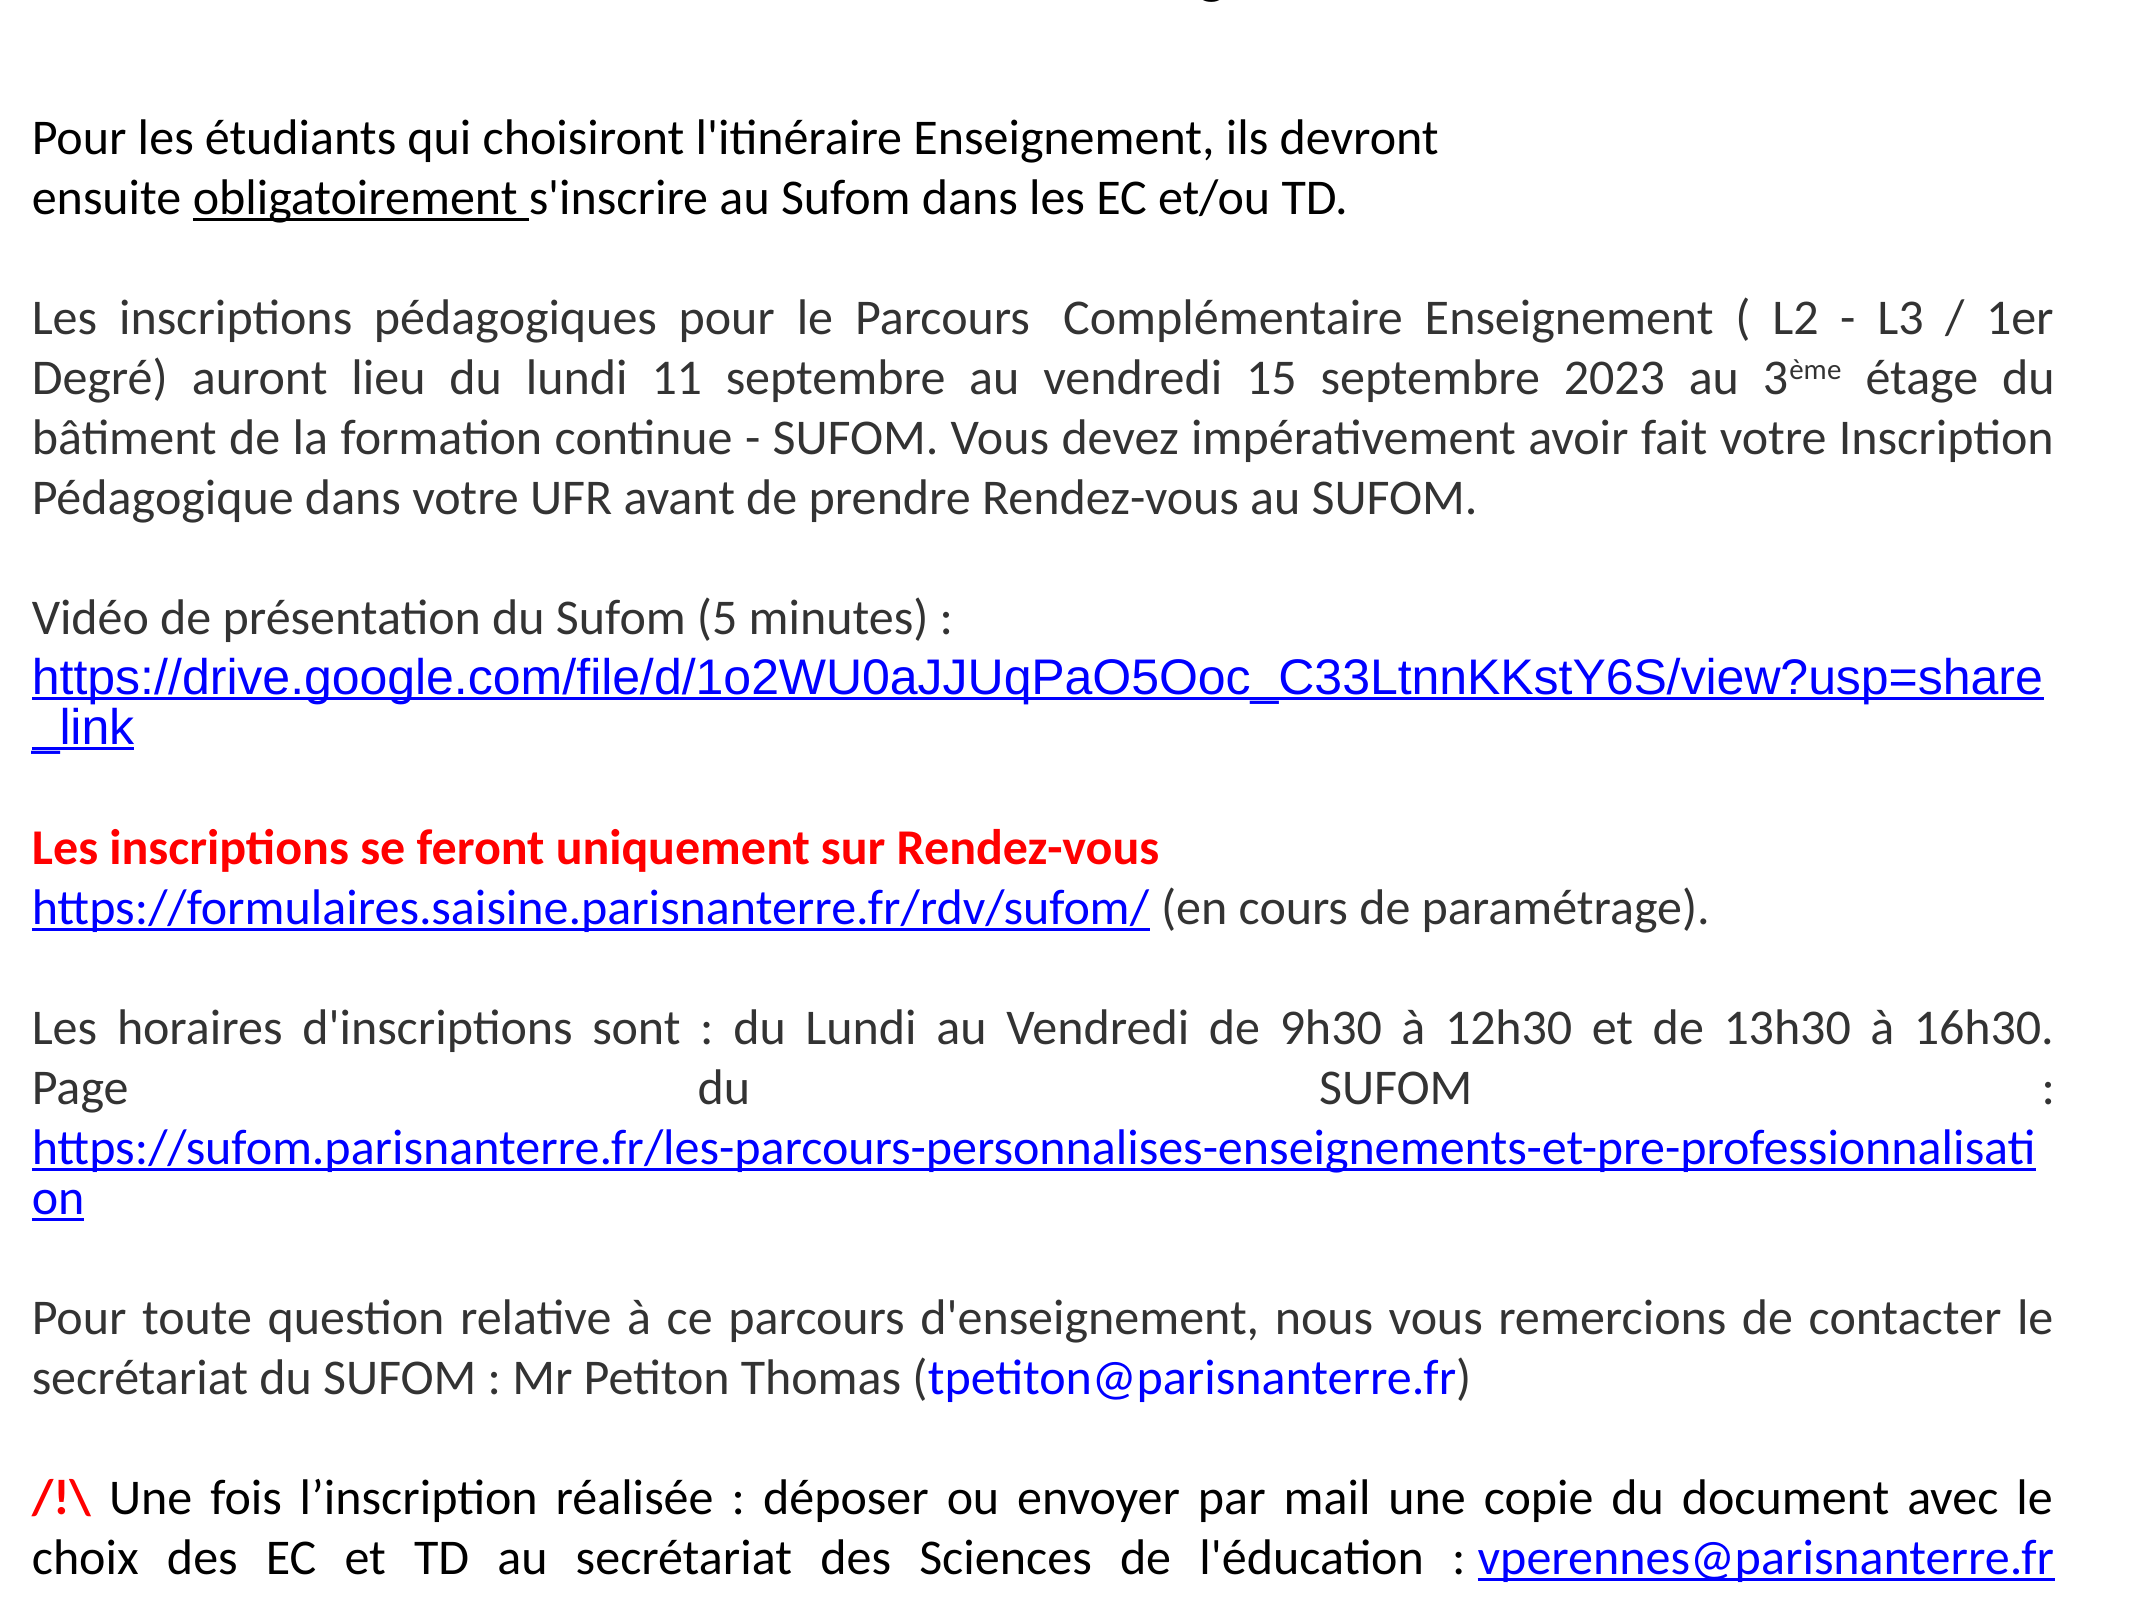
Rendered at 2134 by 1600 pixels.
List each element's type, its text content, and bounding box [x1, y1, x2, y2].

text_box UE 2 / UE 7 : Métiers de l’enseignement : SUFOM Pour les étudiants qui choisiront l'itinéraire Enseignement, ils devront ensuite obligatoirement s'inscrire au Sufom dans les EC et/ou TD. Les inscriptions pédagogiques pour le Parcours Complémentaire Enseignement ( L2 - L3 / 1er Degré) auront lieu du lundi 11 septembre au vendredi 15 septembre 2023 au 3ème étage du bâtiment de la formation continue - SUFOM. Vous devez impérativement avoir fait votre Inscription Pédagogique dans votre UFR avant de prendre Rendez-vous au SUFOM. Vidéo de présentation du Sufom (5 minutes) : https://drive.google.com/file/d/1o2WU0aJJUqPaO5Ooc_C33LtnnKKstY6S/view?usp=share_link Les inscriptions se feront uniquement sur Rendez-vous https://formulaires.saisine.parisnanterre.fr/rdv/sufom/ (en cours de paramétrage). Les horaires d'inscriptions sont : du Lundi au Vendredi de 9h30 à 12h30 et de 13h30 à 16h30. Page du SUFOM : https://sufom.parisnanterre.fr/les-parcours-personnalises-enseignements-et-pre-professionnalisation Pour toute question relative à ce parcours d'enseignement, nous vous remercions de contacter le secrétariat du SUFOM : Mr Petiton Thomas (tpetiton@parisnanterre.fr) /!\ Une fois l’inscription réalisée : déposer ou envoyer par mail une copie du document avec le choix des EC et TD au secrétariat des Sciences de l'éducation : vperennes@parisnanterre.fr Pour le second semestre, les IP Sufom se dérouleront en décembre. [23, 0, 2063, 1600]
